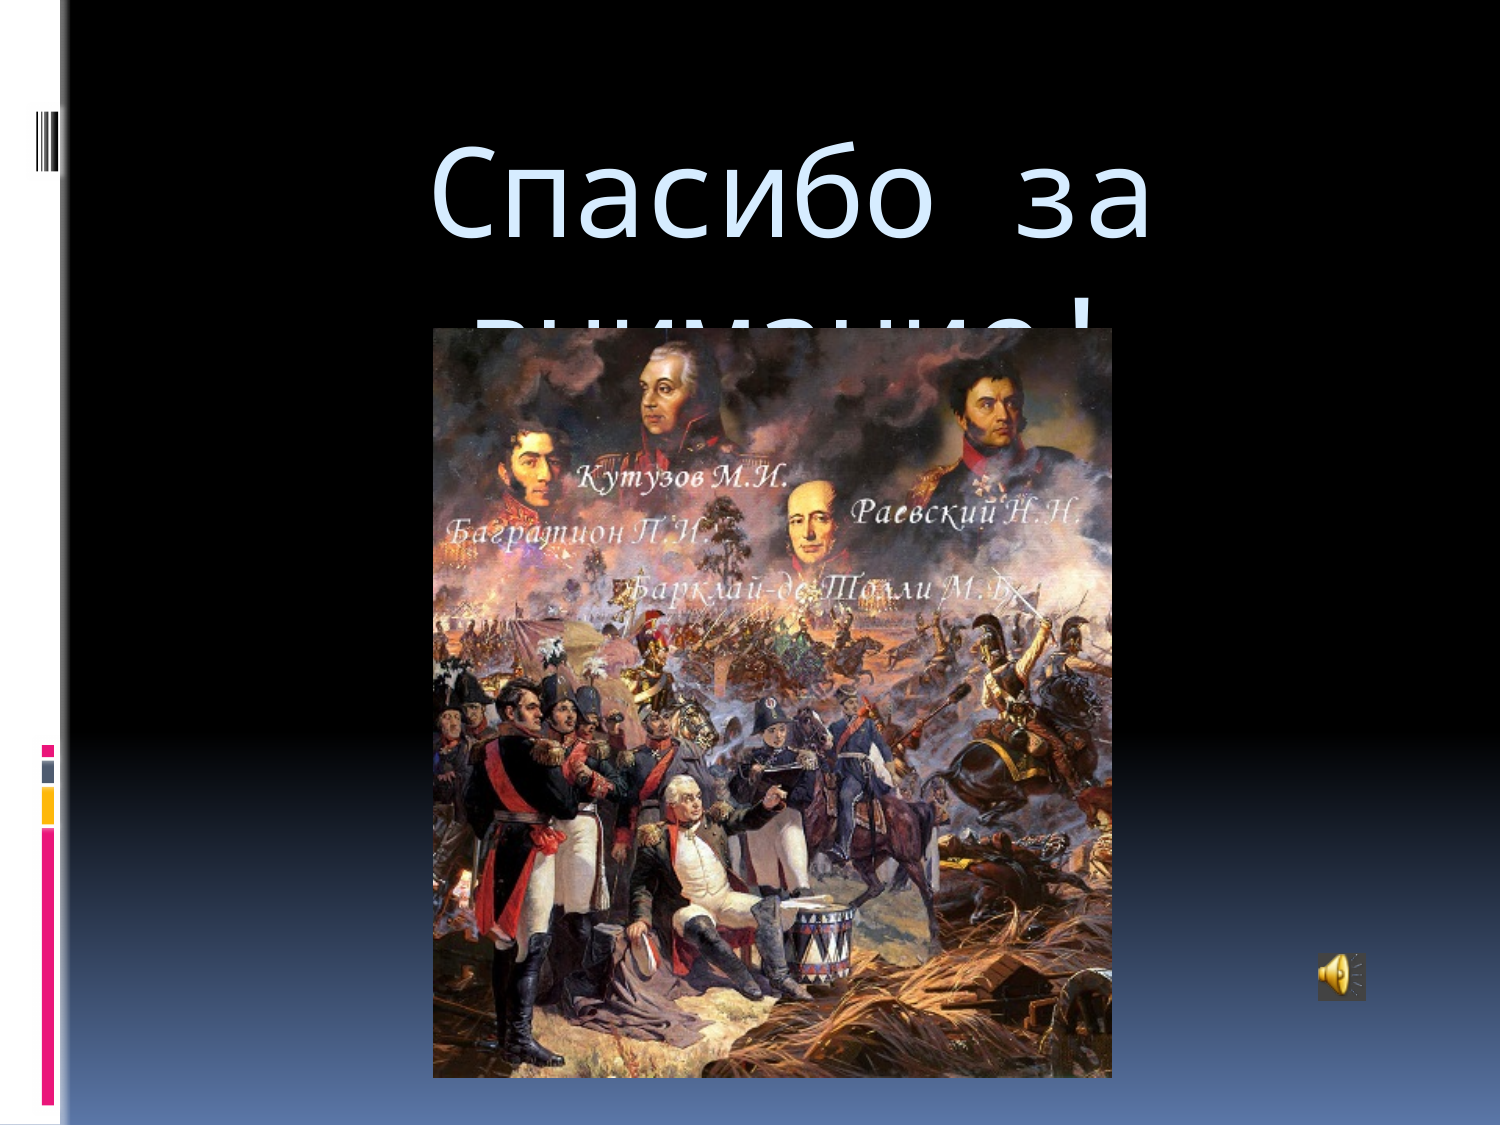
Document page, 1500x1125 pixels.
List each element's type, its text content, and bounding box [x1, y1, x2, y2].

picture [433, 327, 1113, 1079]
picture [1316, 951, 1368, 1003]
title Спасибо за внимание! [82, 105, 1500, 531]
